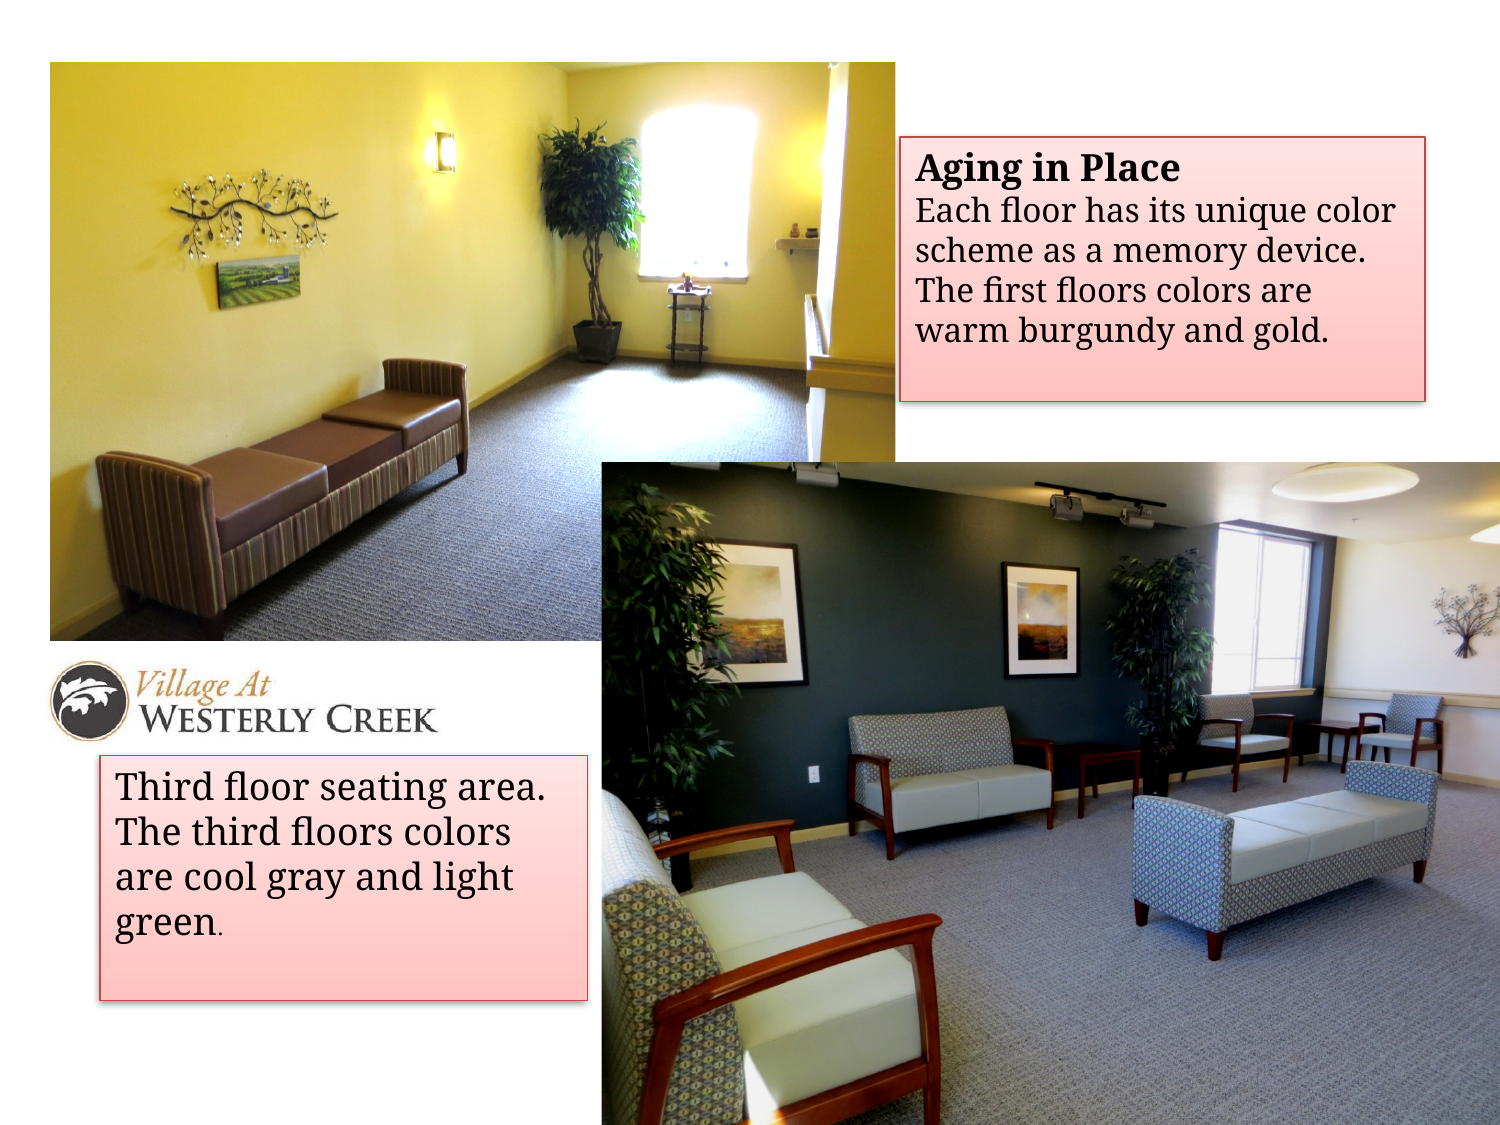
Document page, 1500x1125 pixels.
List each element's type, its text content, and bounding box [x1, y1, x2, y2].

text_box Aging in Place Each floor has its unique color scheme as a memory device. The first floors colors are warm burgundy and gold. [899, 136, 1426, 402]
text_box Third floor seating area. The third floors colors are cool gray and light green. [99, 755, 588, 1001]
picture [49, 62, 1500, 1125]
picture [37, 649, 451, 751]
